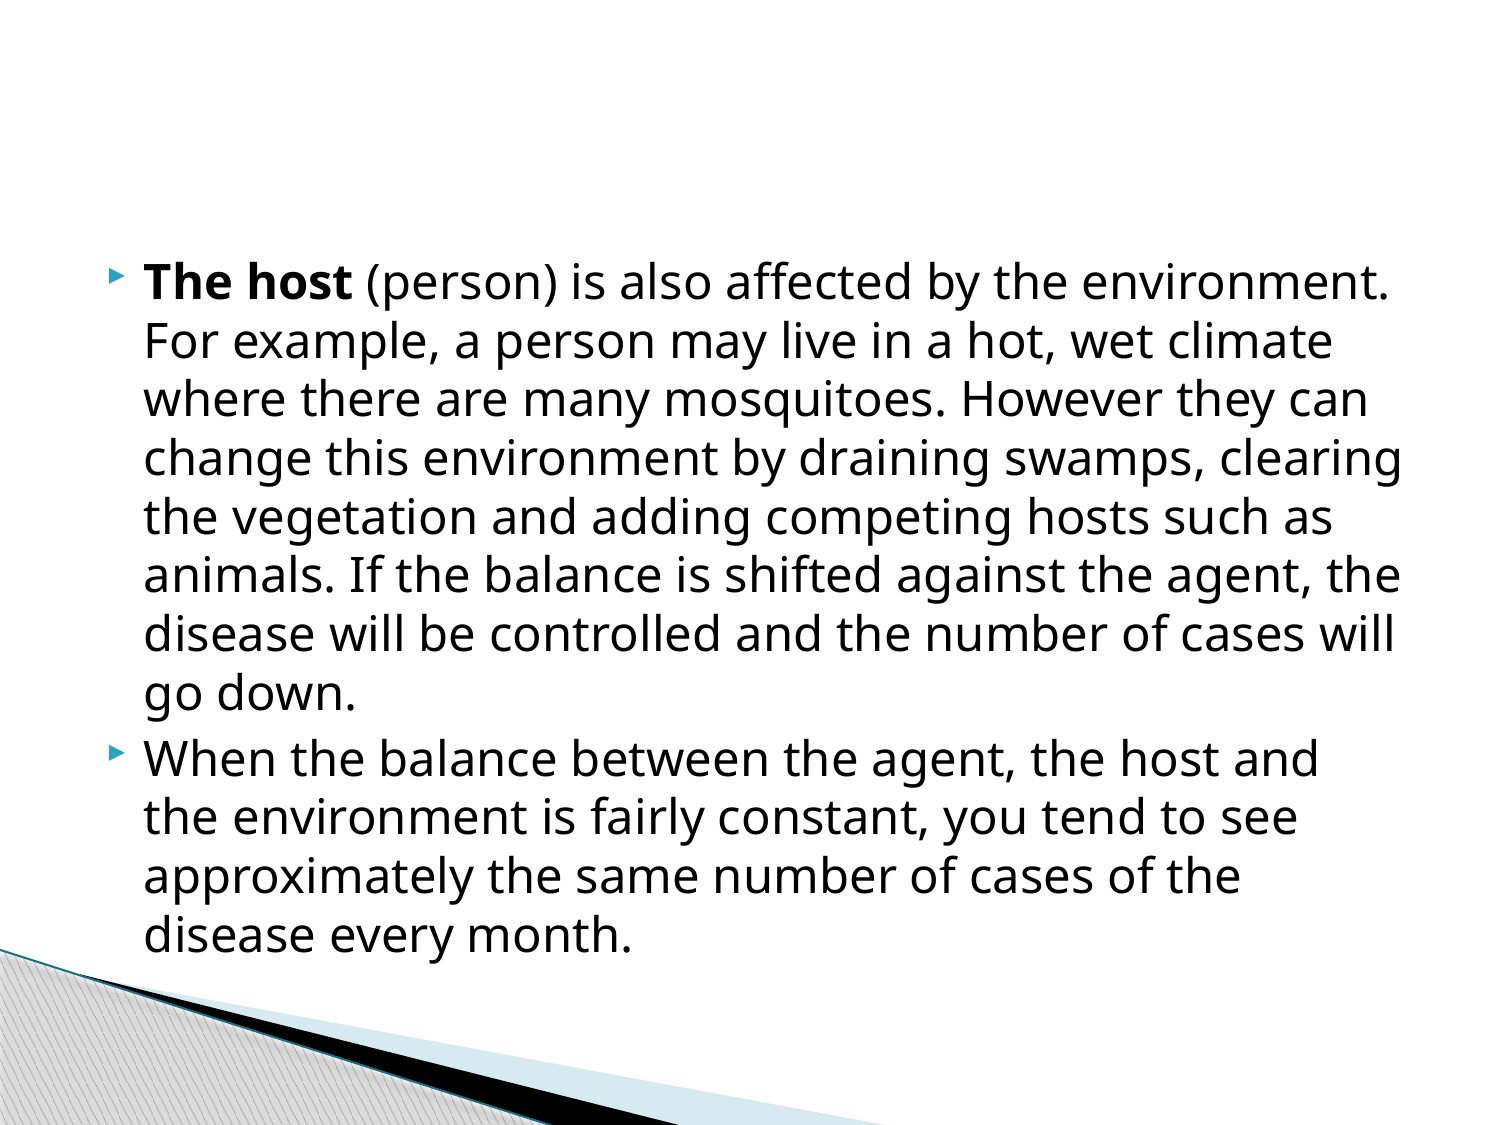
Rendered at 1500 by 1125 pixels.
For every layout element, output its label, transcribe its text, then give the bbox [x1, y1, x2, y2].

list The host (person) is also affected by the environment. For example, a person may live in a hot, wet climate where there are many mosquitoes. However they can change this environment by draining swamps, clearing the vegetation and adding competing hosts such as animals. If the balance is shifted against the agent, the disease will be controlled and the number of cases will go down. When the balance between the agent, the host and the environment is fairly constant, you tend to see approximately the same number of cases of the disease every month. [75, 243, 1425, 986]
